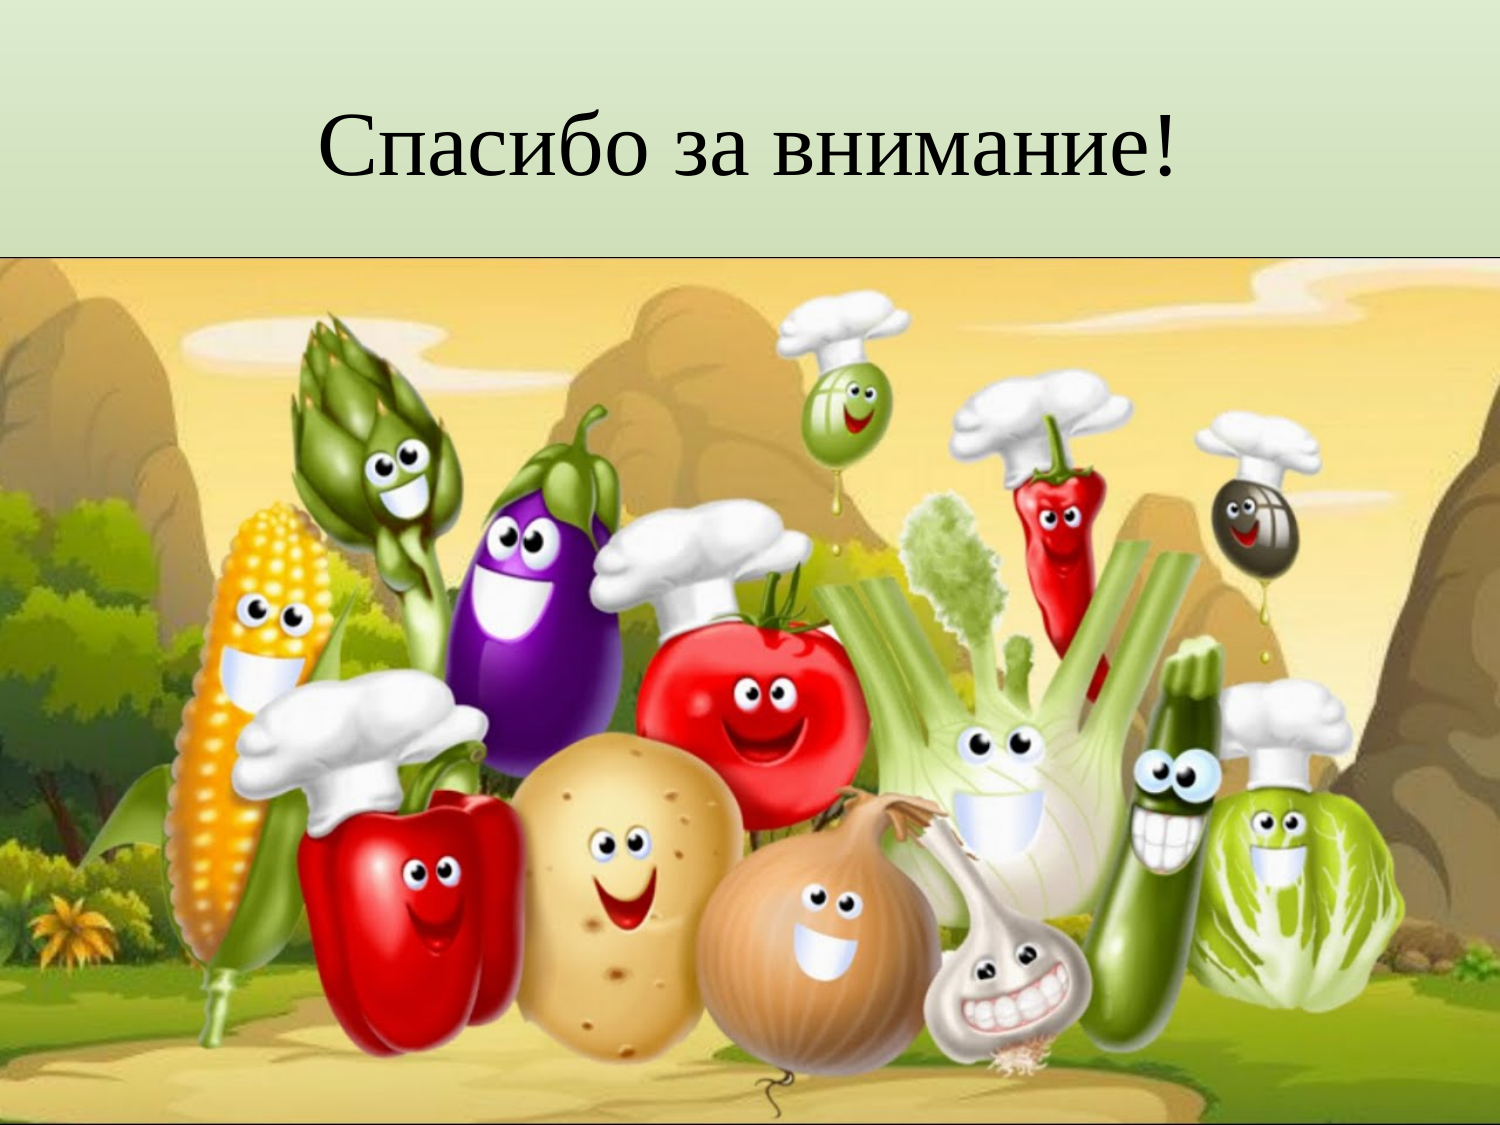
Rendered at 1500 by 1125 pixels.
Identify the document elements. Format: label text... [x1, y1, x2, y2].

title Спасибо за внимание! [75, 45, 1425, 233]
picture [0, 257, 1500, 1125]
